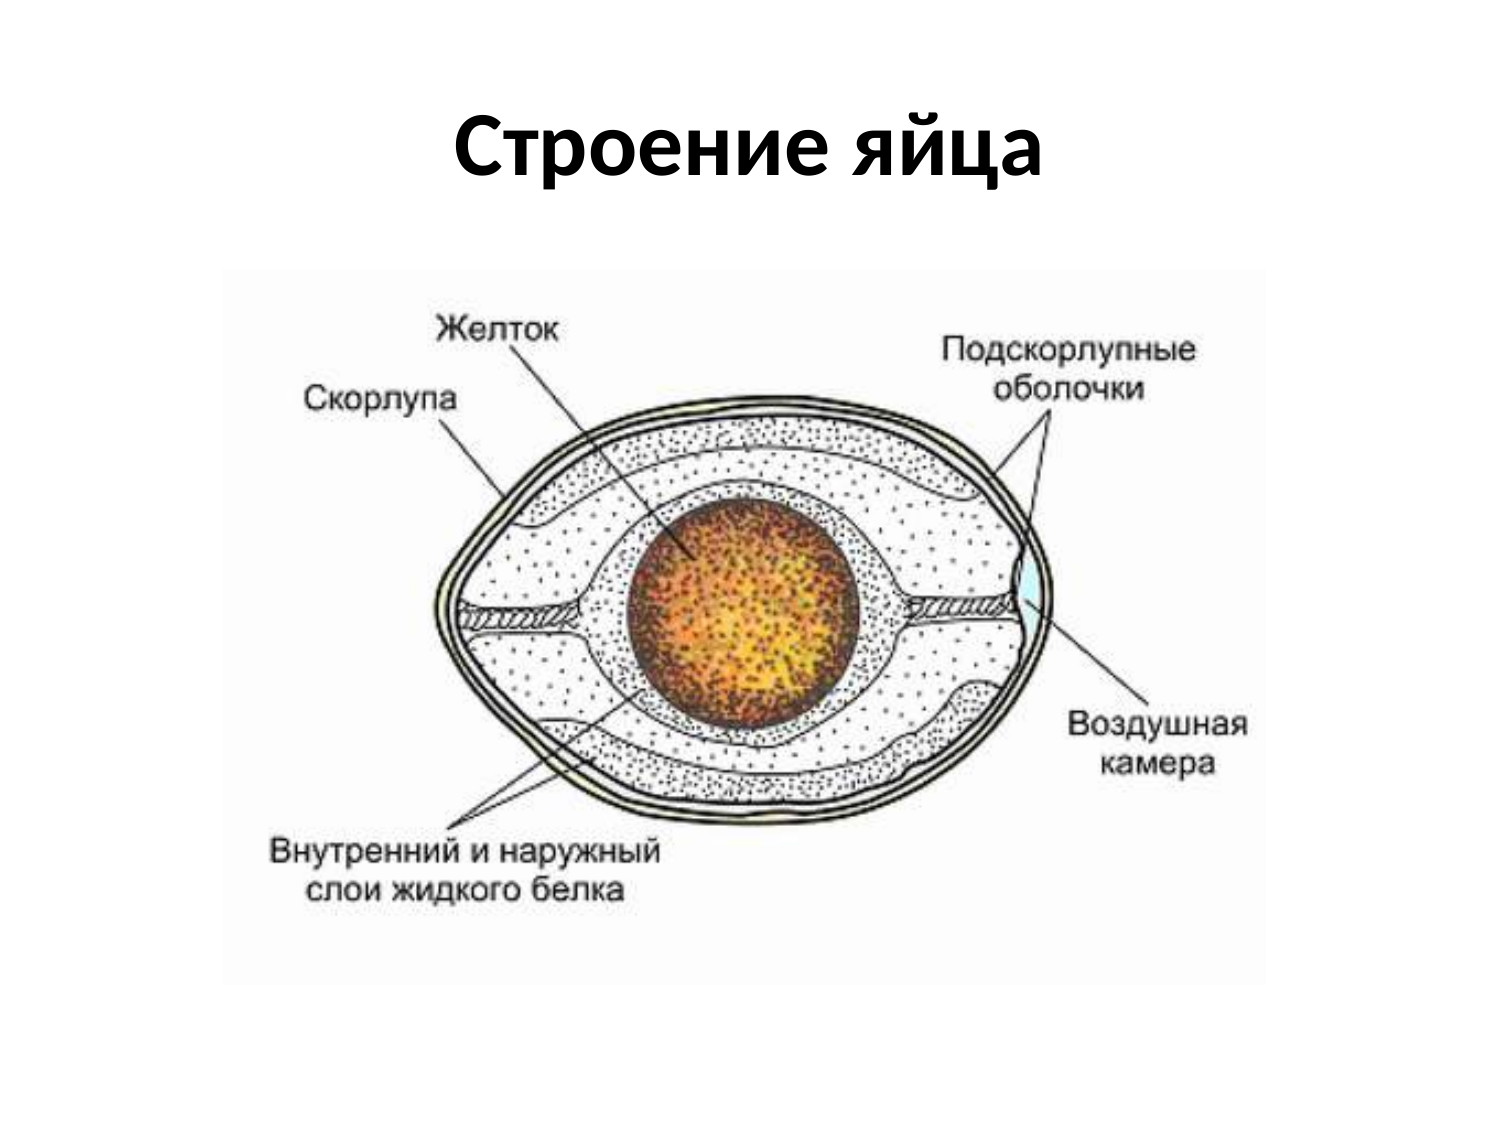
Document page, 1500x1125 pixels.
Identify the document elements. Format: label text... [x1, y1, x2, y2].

title Строение яйца [75, 45, 1425, 233]
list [222, 269, 1266, 985]
